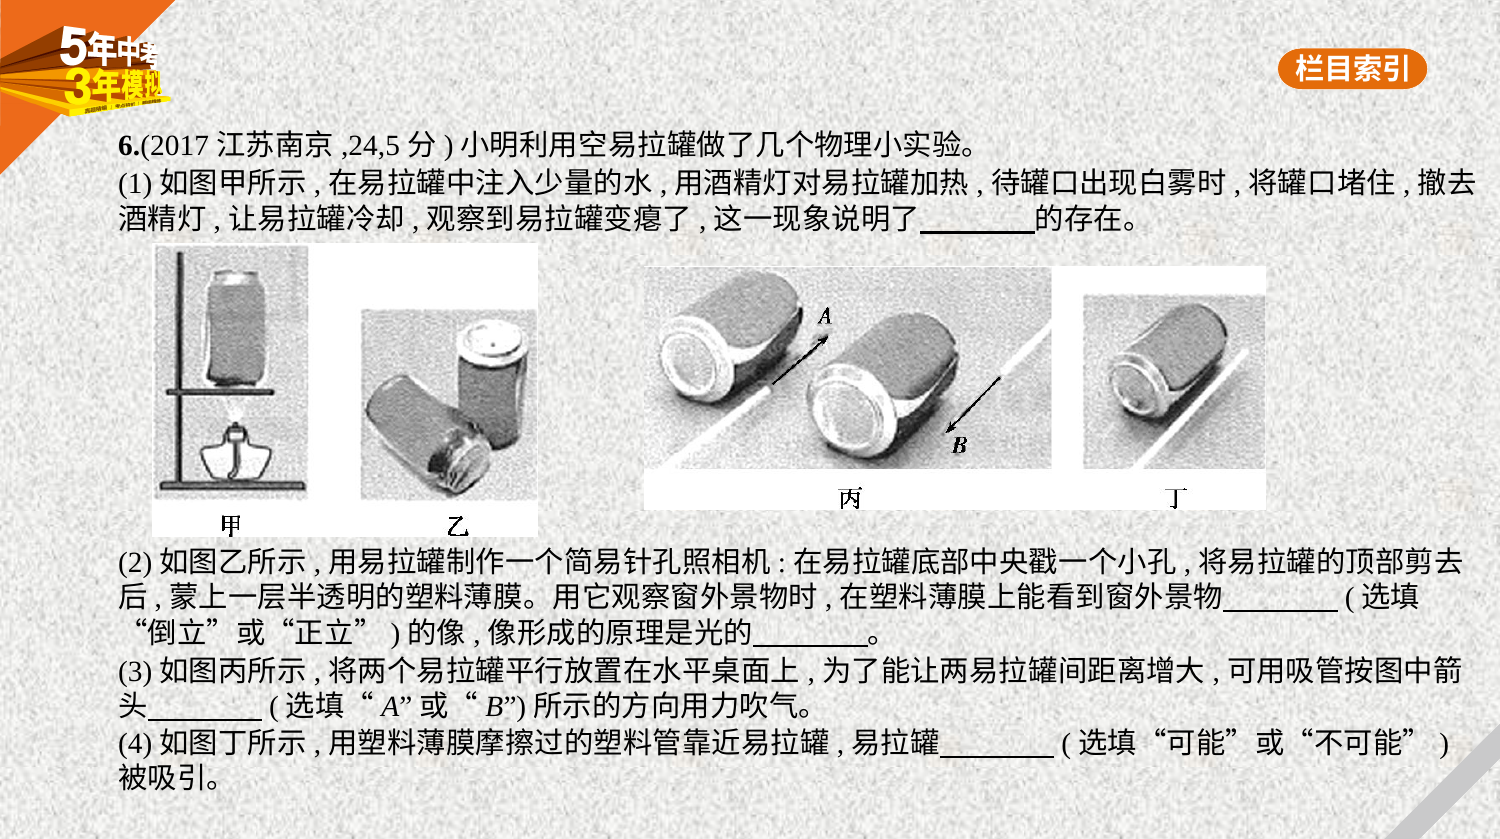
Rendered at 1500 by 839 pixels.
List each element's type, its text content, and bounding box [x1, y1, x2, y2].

text_box (2)如图乙所示,用易拉罐制作一个简易针孔照相机:在易拉罐底部中央戳一个小孔,将易拉罐的顶部剪去 后,蒙上一层半透明的塑料薄膜。用它观察窗外景物时,在塑料薄膜上能看到窗外景物 (选填 “倒立”或“正立”)的像,像形成的原理是光的 。 (3)如图丙所示,将两个易拉罐平行放置在水平桌面上,为了能让两易拉罐间距离增大,可用吸管按图中箭 头 (选填“A”或“B”)所示的方向用力吹气。 [118, 543, 1483, 723]
picture [0, 0, 1500, 839]
text_box 6.(2017江苏南京,24,5分)小明利用空易拉罐做了几个物理小实验。 (1)如图甲所示,在易拉罐中注入少量的水,用酒精灯对易拉罐加热,待罐口出现白雾时,将罐口堵住,撤去 酒精灯,让易拉罐冷却,观察到易拉罐变瘪了,这一现象说明了 的存在。 [118, 126, 1483, 471]
text_box (4)如图丁所示,用塑料薄膜摩擦过的塑料管靠近易拉罐,易拉罐 (选填“可能”或“不可能”) 被吸引。 [118, 723, 1483, 795]
